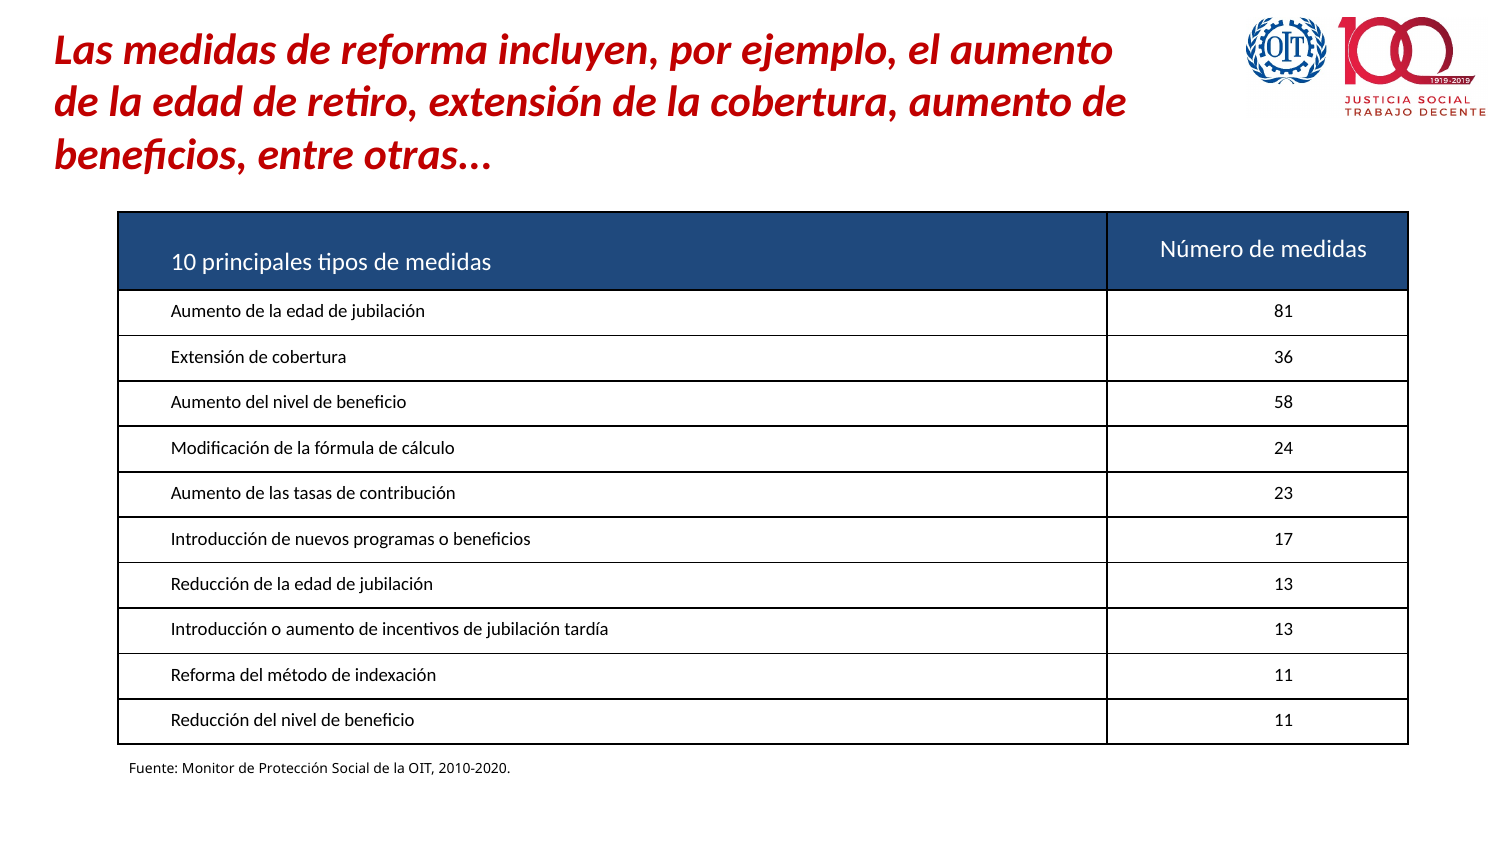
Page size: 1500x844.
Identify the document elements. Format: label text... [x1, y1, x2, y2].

table_cell 36 [1108, 336, 1407, 380]
table_cell Reforma del método de indexación [119, 654, 1106, 698]
table_cell Reducción de la edad de jubilación [119, 563, 1106, 607]
table_cell Reducción del nivel de beneficio [119, 700, 1106, 743]
table_header 10 principales tipos de medidas [119, 213, 1106, 289]
table_cell Extensión de cobertura [119, 336, 1106, 380]
text_box Fuente: Monitor de Protección Social de la OIT, 2010-2020. [117, 753, 850, 782]
table_cell Aumento de la edad de jubilación [119, 291, 1106, 335]
table_cell Introducción o aumento de incentivos de jubilación tardía [119, 609, 1106, 653]
table_cell 11 [1108, 700, 1407, 743]
table_cell 23 [1108, 473, 1407, 516]
table_cell Introducción de nuevos programas o beneficios [119, 518, 1106, 562]
table_cell Aumento de las tasas de contribución [119, 473, 1106, 516]
table_cell 24 [1108, 427, 1407, 471]
table_cell 13 [1108, 609, 1407, 653]
table_cell Aumento del nivel de beneficio [119, 382, 1106, 425]
table_cell Modificación de la fórmula de cálculo [119, 427, 1106, 471]
table_cell 13 [1108, 563, 1407, 607]
table_cell 17 [1108, 518, 1407, 562]
table_cell 81 [1108, 291, 1407, 335]
table_header Número de medidas [1108, 213, 1407, 289]
table_cell 58 [1108, 382, 1407, 425]
title Las medidas de reforma incluyen, por ejemplo, el aumento de la edad de retiro, extensión de la cobertura, aumento de beneficios, entre otras... [39, 9, 1173, 189]
table_cell 11 [1108, 654, 1407, 698]
picture [1246, 17, 1488, 118]
